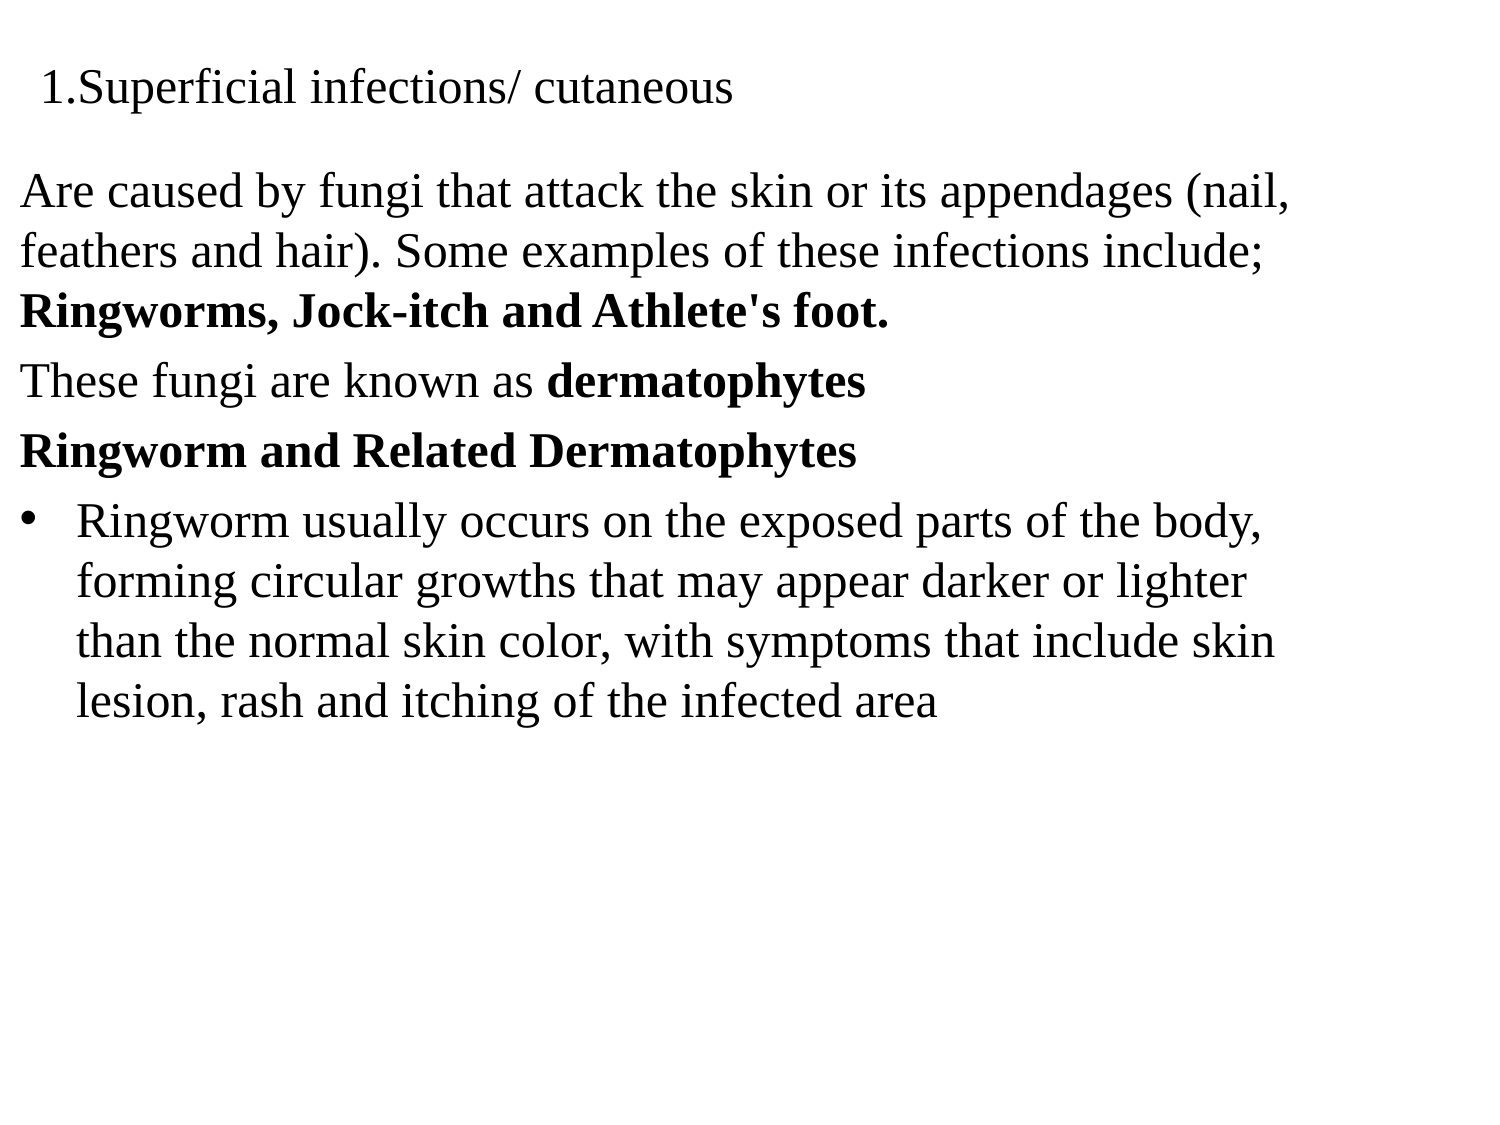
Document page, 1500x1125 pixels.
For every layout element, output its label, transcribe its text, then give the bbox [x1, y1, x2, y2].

title 1.Superficial infections/ cutaneous [24, 37, 1438, 130]
list Are caused by fungi that attack the skin or its appendages (nail, feathers and hair). Some examples of these infections include; Ringworms, Jock-itch and Athlete's foot. These fungi are known as dermatophytes Ringworm and Related Dermatophytes Ringworm usually occurs on the exposed parts of the body, forming circular growths that may appear darker or lighter than the normal skin color, with symptoms that include skin lesion, rash and itching of the infected area [4, 149, 1355, 1050]
